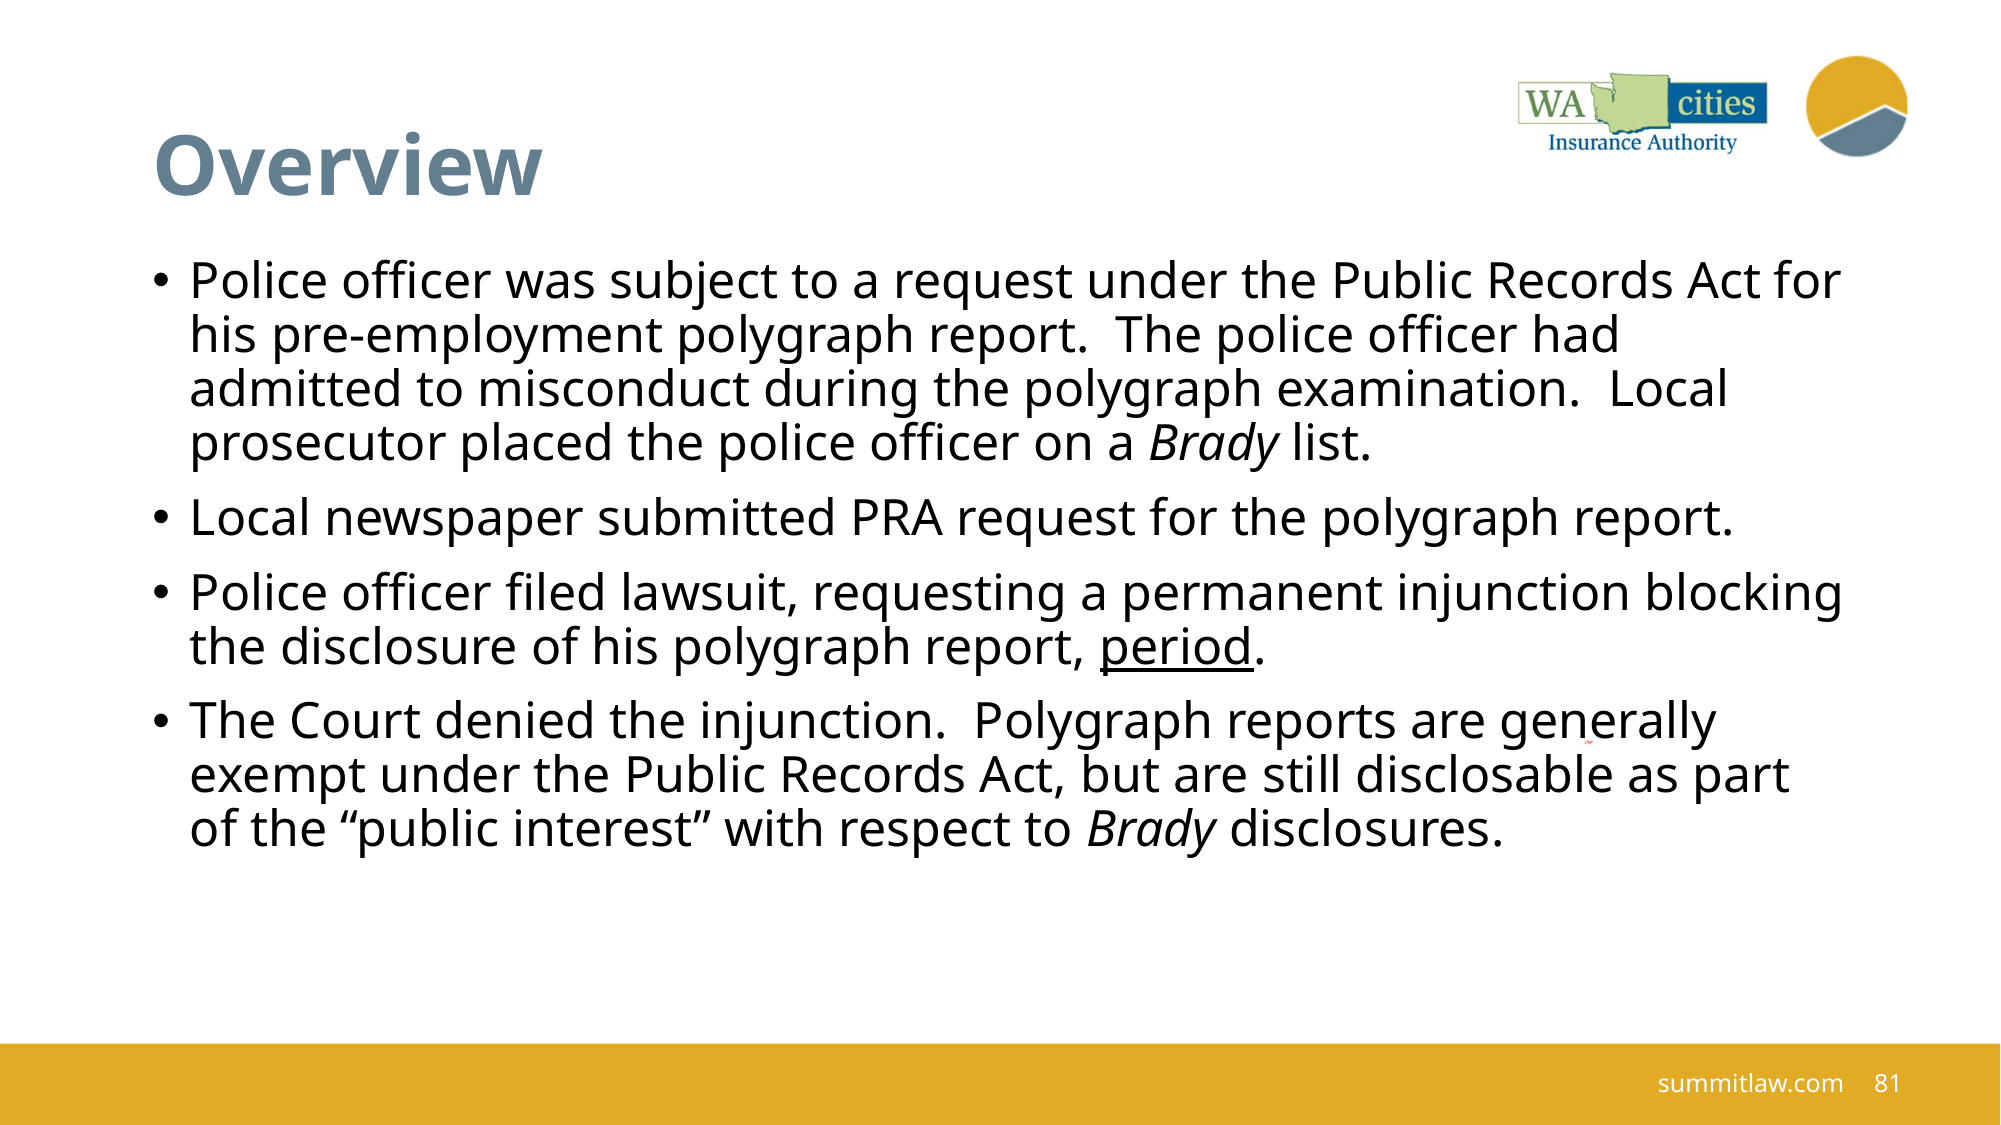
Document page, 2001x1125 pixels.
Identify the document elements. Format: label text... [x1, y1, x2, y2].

list Police officer was subject to a request under the Public Records Act for his pre-employment polygraph report. The police officer had admitted to misconduct during the polygraph examination. Local prosecutor placed the police officer on a Brady list. Local newspaper submitted PRA request for the polygraph report. Police officer filed lawsuit, requesting a permanent injunction blocking the disclosure of his polygraph report, period. The Court denied the injunction. Polygraph reports are generally exempt under the Public Records Act, but are still disclosable as part of the “public interest” with respect to Brady disclosures. [137, 247, 1863, 1009]
title Overview [137, 59, 1863, 247]
picture [0, 0, 2001, 1125]
slide_number 81 [1859, 1060, 2000, 1120]
footer summitlaw.com [1184, 1060, 1859, 1120]
